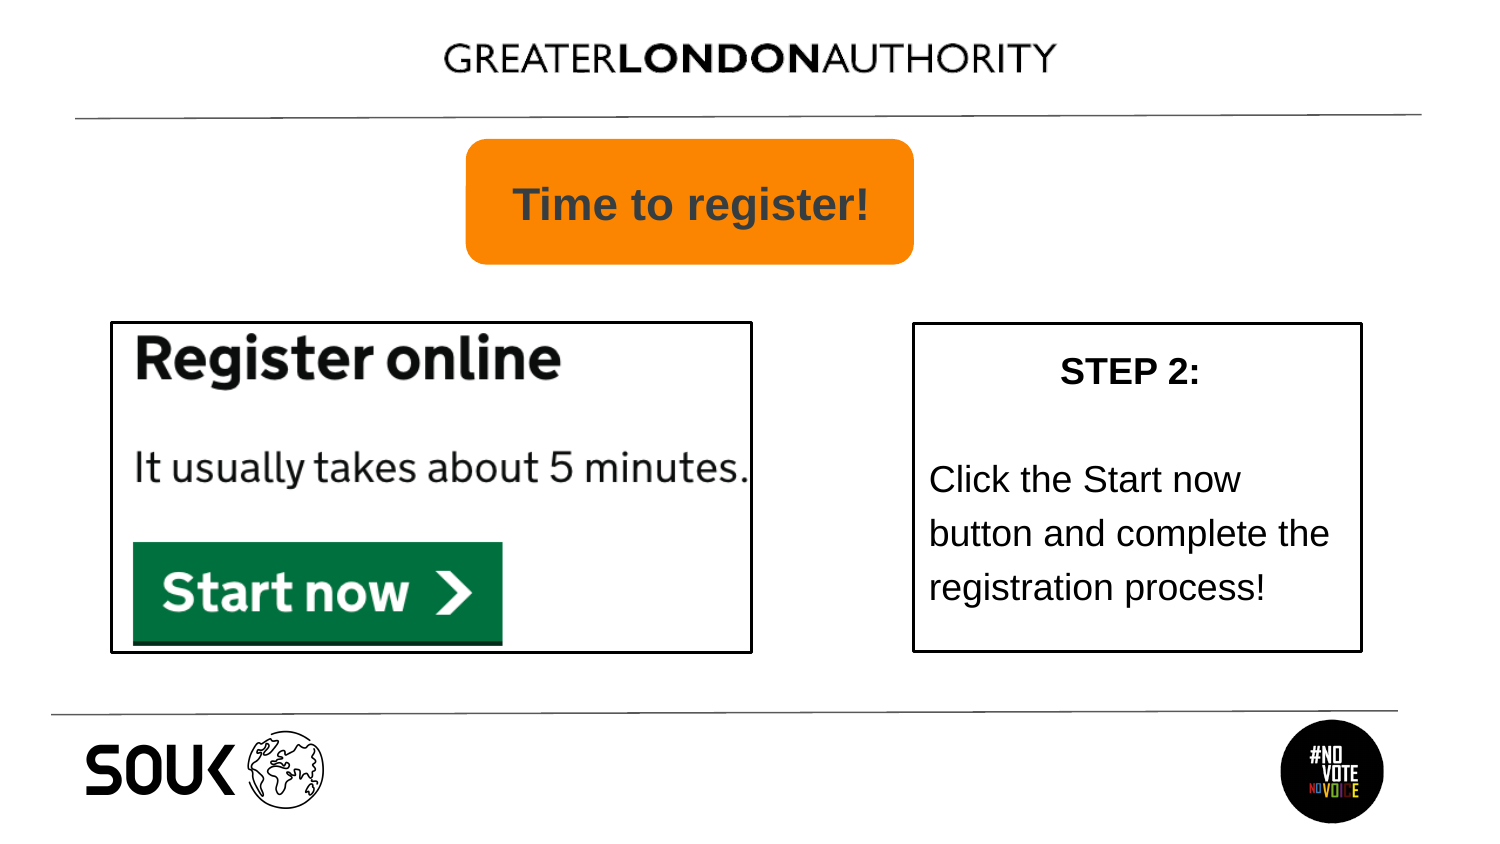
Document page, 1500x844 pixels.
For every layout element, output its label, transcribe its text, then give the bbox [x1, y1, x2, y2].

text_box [50, 710, 1399, 715]
picture [1231, 679, 1432, 844]
picture [83, 728, 327, 812]
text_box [74, 114, 1422, 119]
picture [436, 34, 1064, 82]
picture [112, 324, 751, 652]
text_box Time to register! [465, 138, 914, 265]
text_box STEP 2: Click the Start now button and complete the registration process! [913, 323, 1362, 652]
